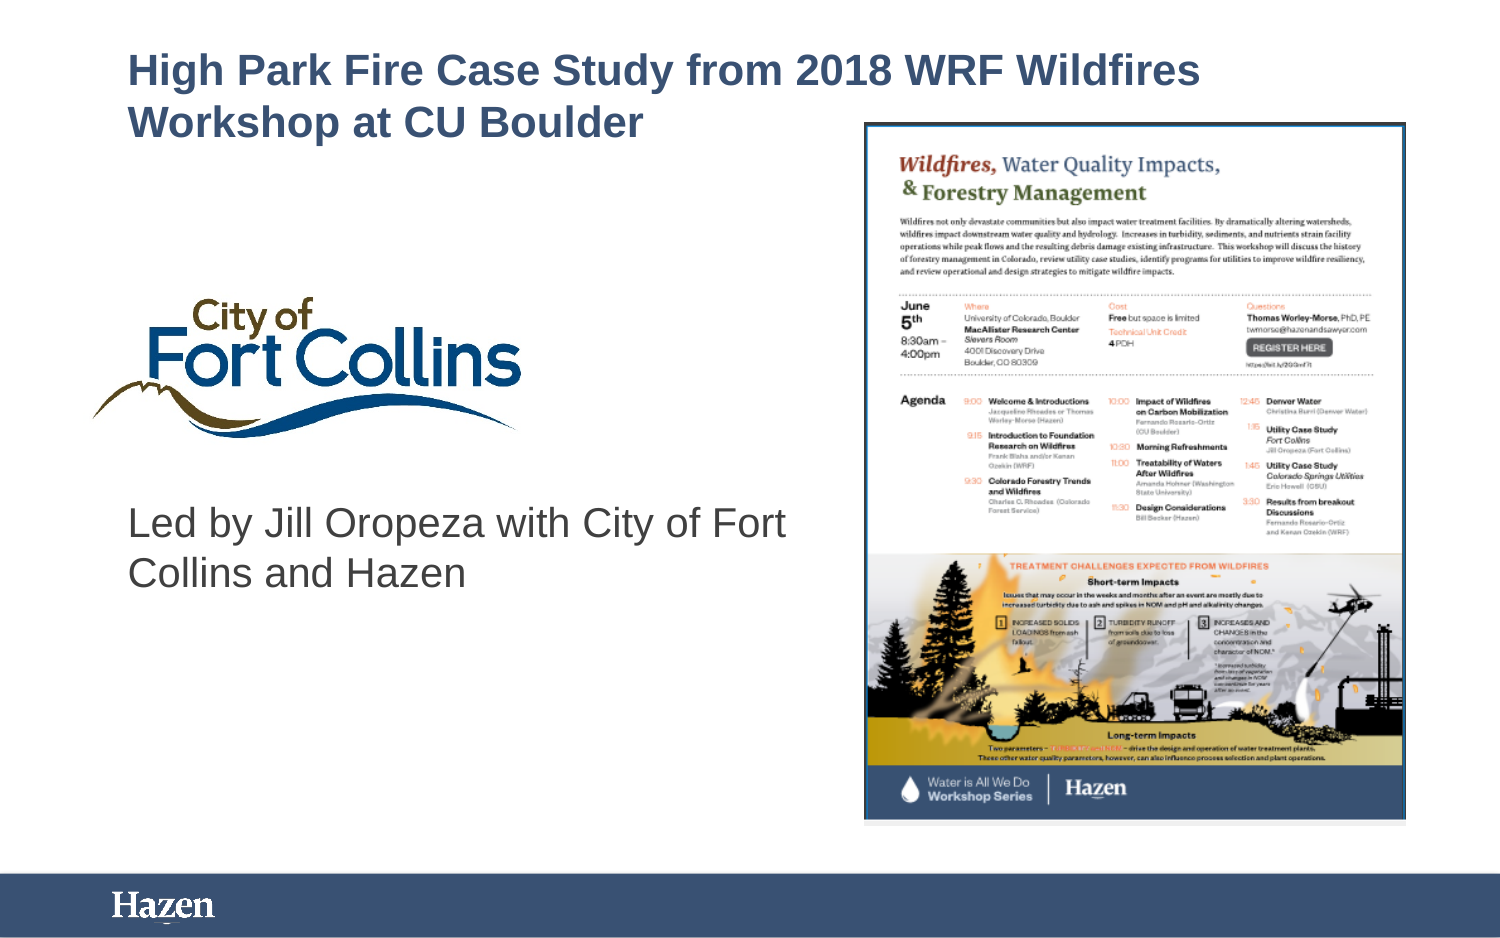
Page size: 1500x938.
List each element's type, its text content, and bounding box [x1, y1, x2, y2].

picture [863, 122, 1407, 826]
title High Park Fire Case Study from 2018 WRF Wildfires Workshop at CU Boulder [112, 57, 1385, 131]
picture [83, 281, 539, 450]
picture [111, 891, 216, 927]
list Led by Jill Oropeza with City of Fort Collins and Hazen [112, 488, 855, 776]
